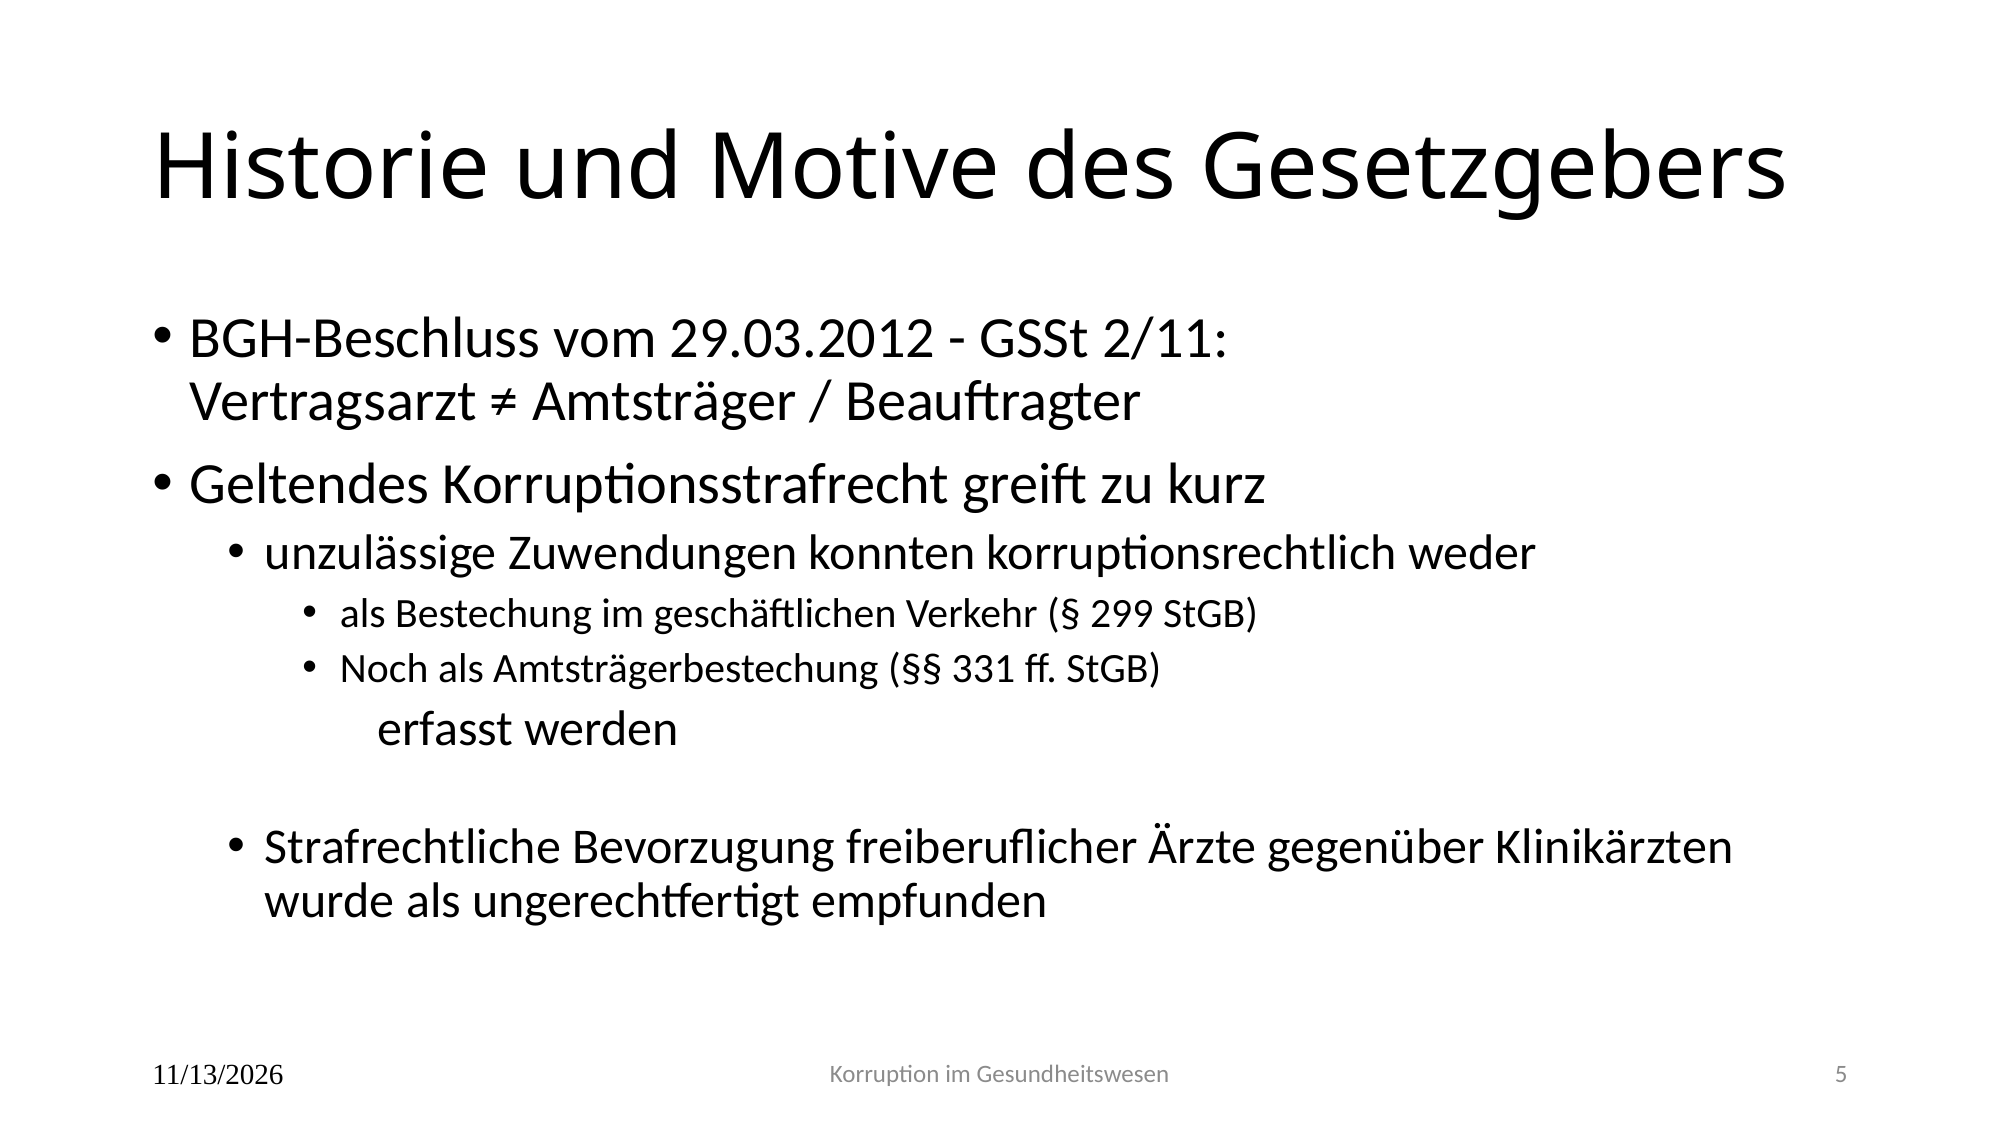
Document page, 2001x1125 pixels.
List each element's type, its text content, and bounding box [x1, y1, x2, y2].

title Historie und Motive des Gesetzgebers [137, 59, 1863, 278]
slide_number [137, 1042, 588, 1103]
list BGH-Beschluss vom 29.03.2012 - GSSt 2/11: Vertragsarzt ≠ Amtsträger / Beauftragter Geltendes Korruptionsstrafrecht greift zu kurz unzulässige Zuwendungen konnten korruptionsrechtlich weder als Bestechung im geschäftlichen Verkehr (§ 299 StGB) Noch als Amtsträgerbestechung (§§ 331 ff. StGB) erfasst werden Strafrechtliche Bevorzugung freiberuflicher Ärzte gegenüber Klinikärzten wurde als ungerechtfertigt empfunden [137, 299, 1863, 1014]
slide_number 5 [1412, 1042, 1863, 1103]
footer Korruption im Gesundheitswesen [662, 1042, 1338, 1103]
